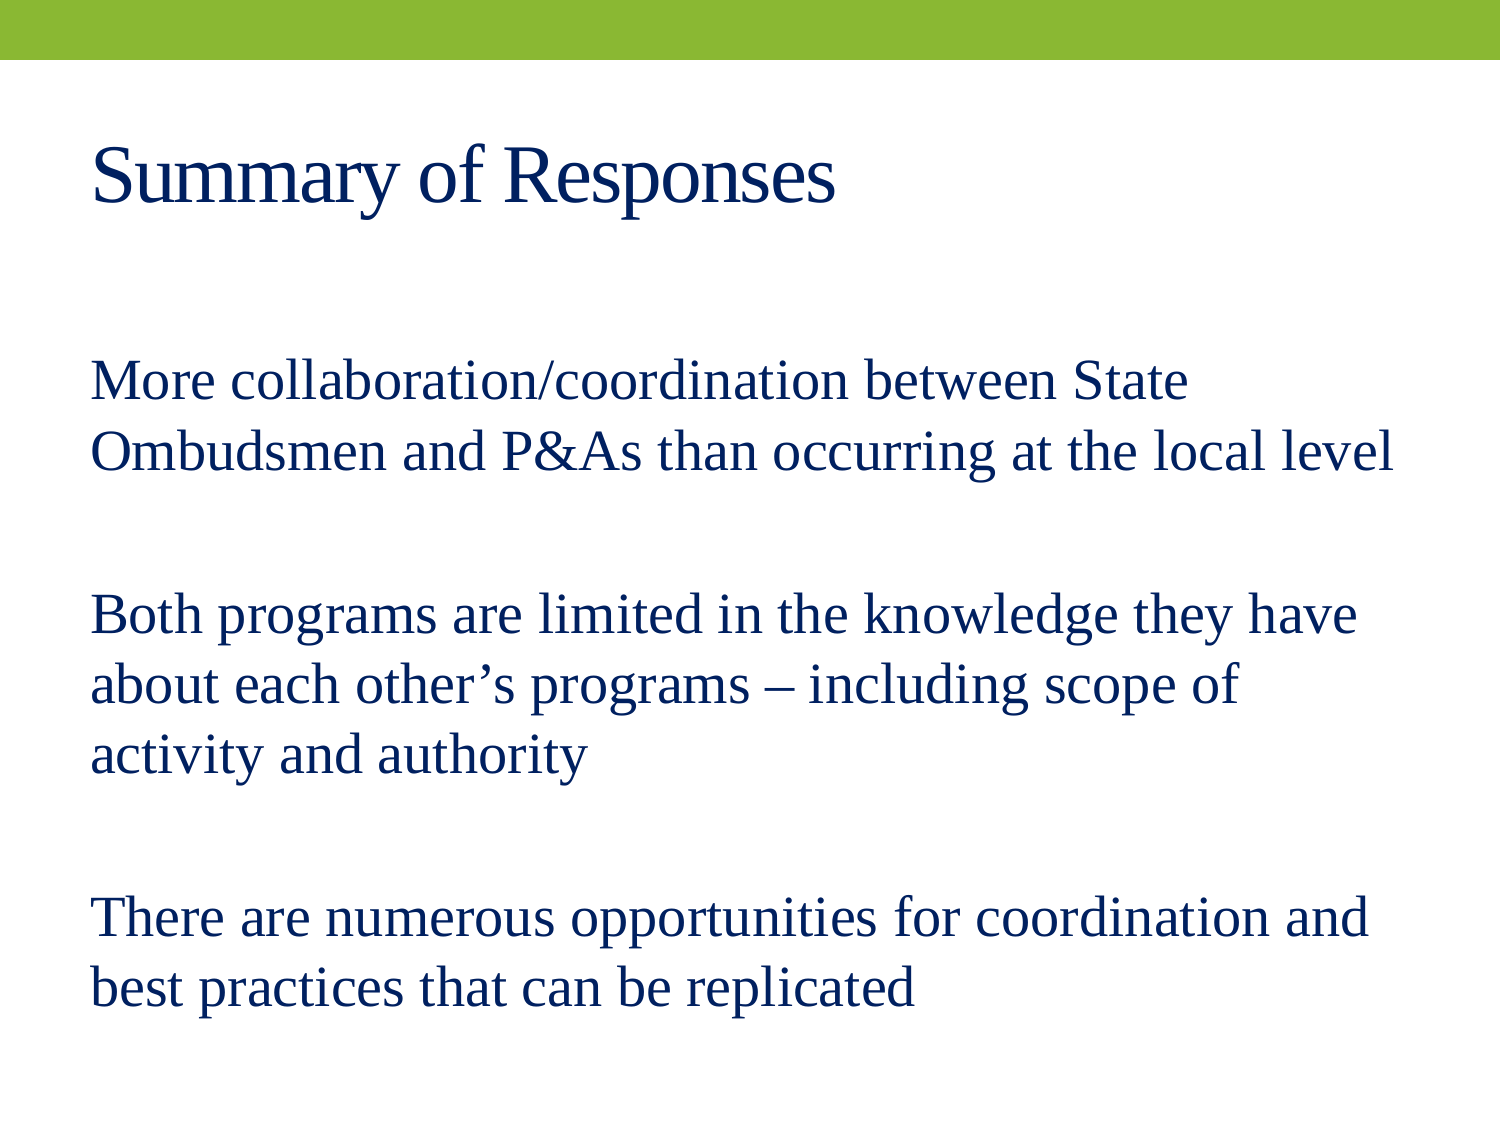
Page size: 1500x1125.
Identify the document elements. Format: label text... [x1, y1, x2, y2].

title Summary of Responses [75, 87, 1425, 250]
list More collaboration/coordination between State Ombudsmen and P&As than occurring at the local level Both programs are limited in the knowledge they have about each other’s programs – including scope of activity and authority There are numerous opportunities for coordination and best practices that can be replicated [74, 262, 1426, 1063]
